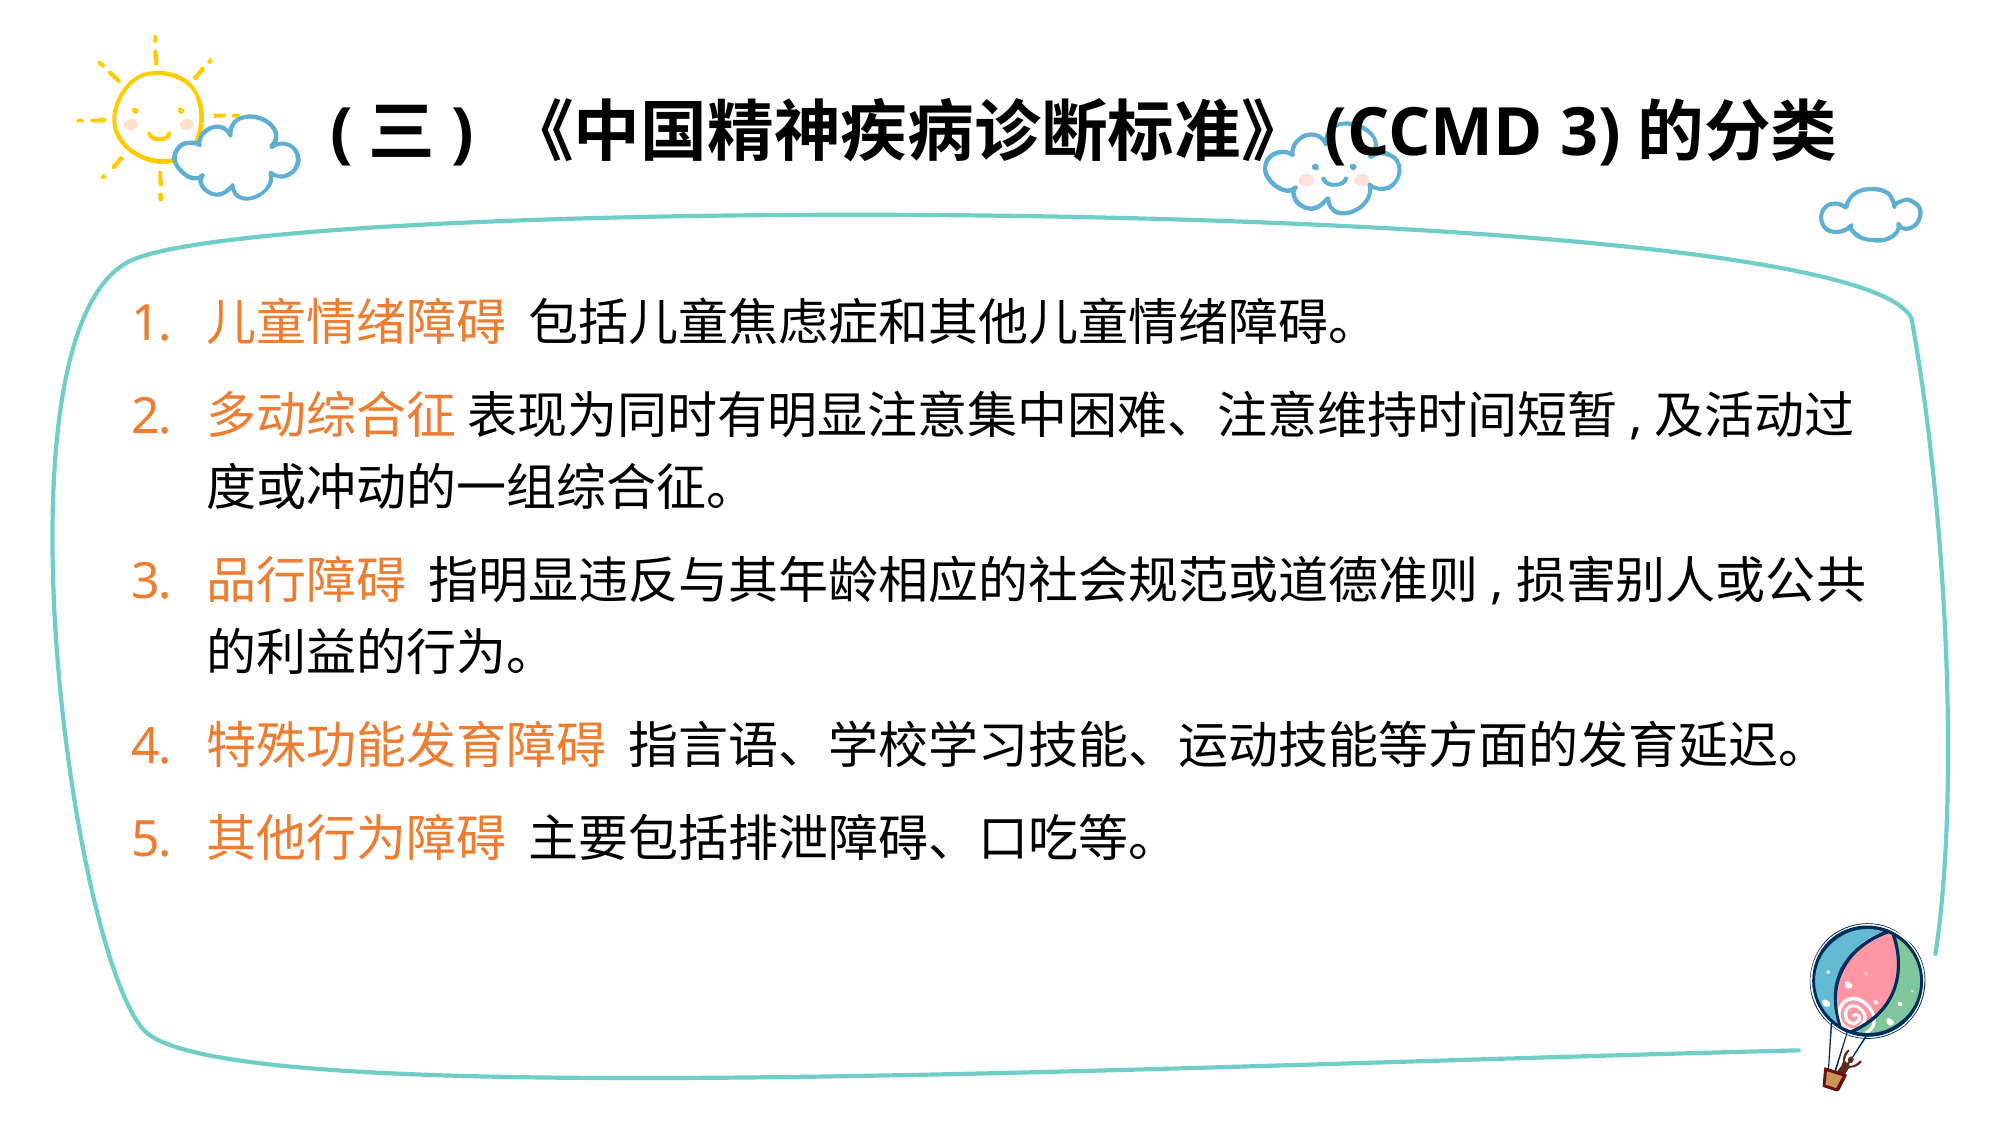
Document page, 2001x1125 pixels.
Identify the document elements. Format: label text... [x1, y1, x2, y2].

list 儿童情绪障碍 包括儿童焦虑症和其他儿童情绪障碍。 多动综合征 表现为同时有明显注意集中困难、注意维持时间短暂,及活动过度或冲动的一组综合征。 品行障碍 指明显违反与其年龄相应的社会规范或道德准则,损害别人或公共的利益的行为。 特殊功能发育障碍 指言语、学校学习技能、运动技能等方面的发育延迟。 其他行为障碍 主要包括排泄障碍、口吃等。 [115, 271, 1884, 1011]
title (三) 《中国精神疾病诊断标准》(CCMD 3)的分类 [315, 63, 1889, 204]
